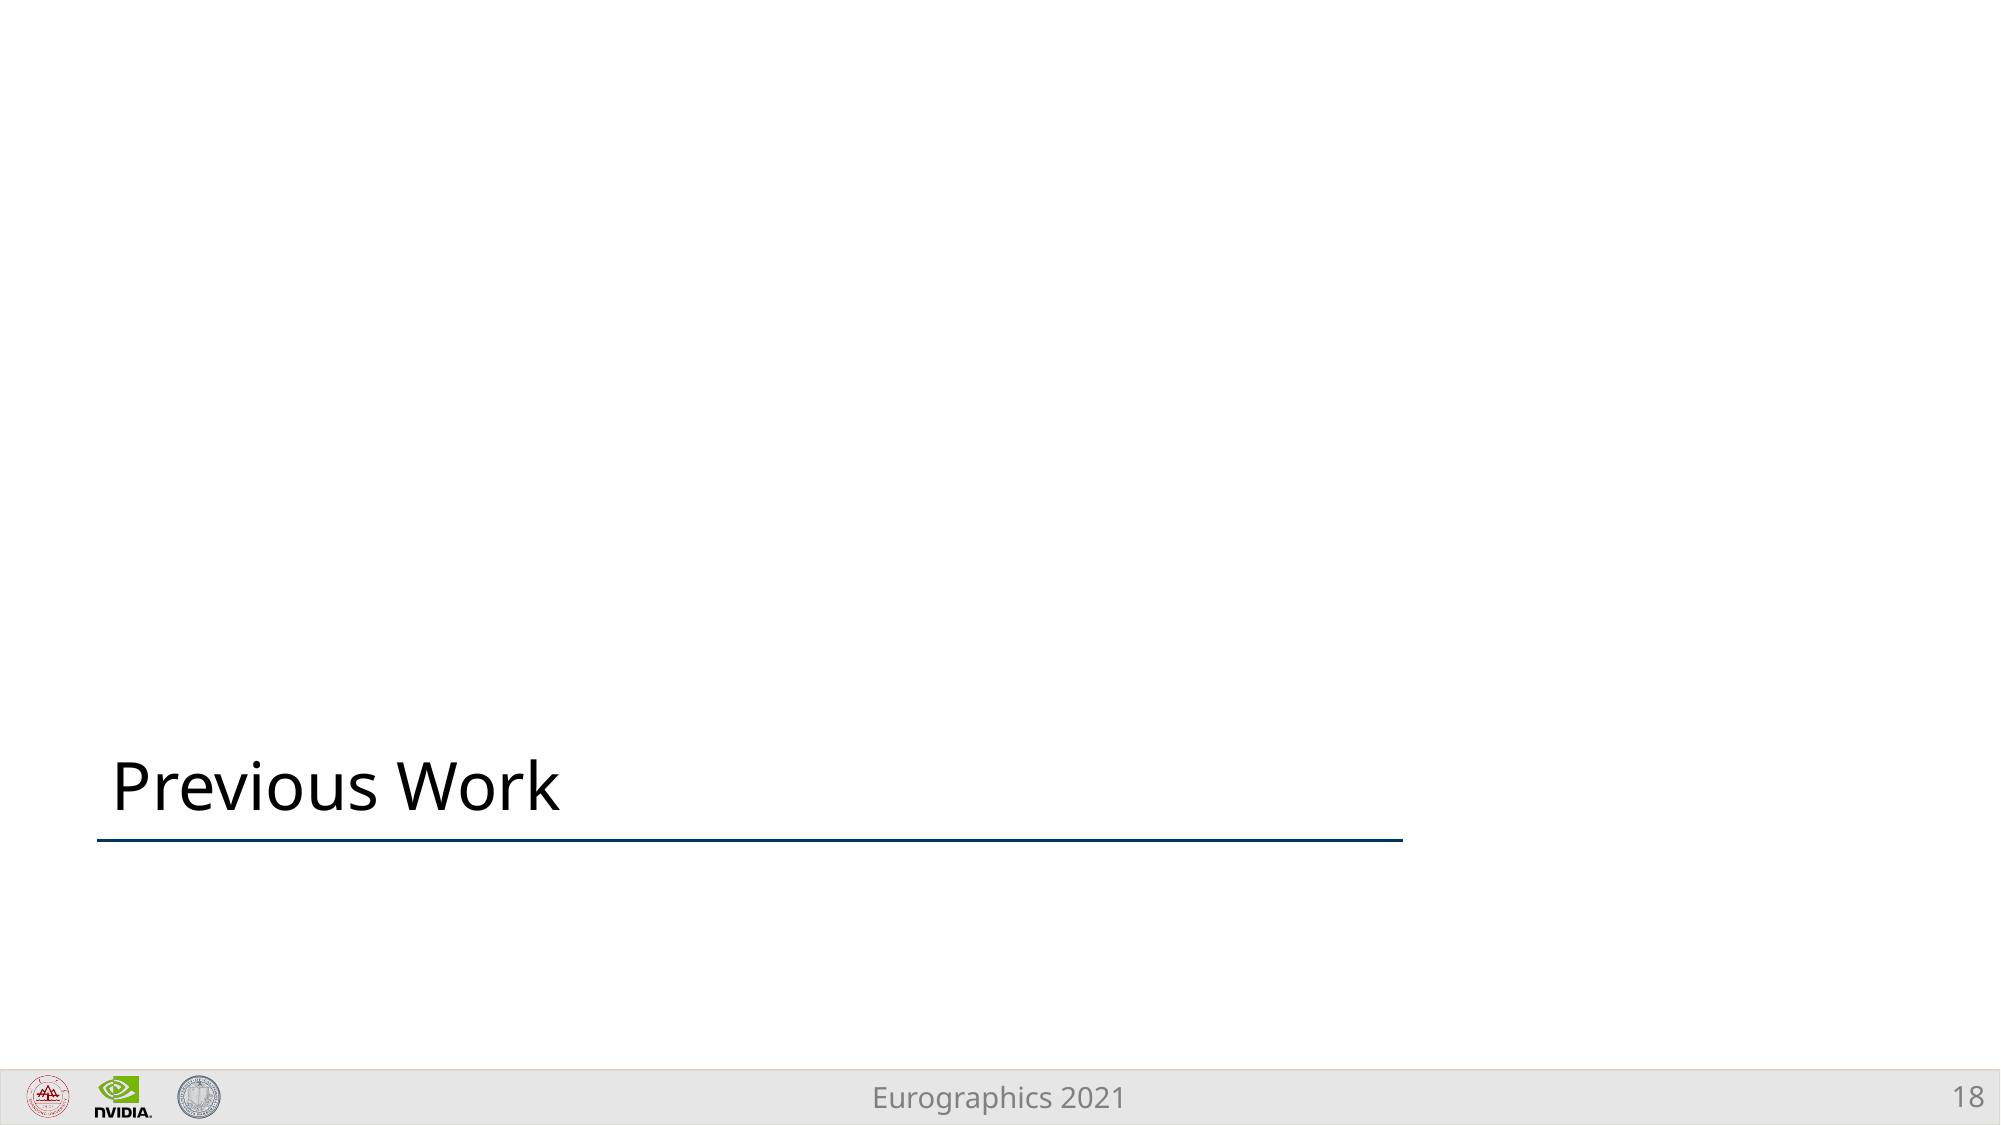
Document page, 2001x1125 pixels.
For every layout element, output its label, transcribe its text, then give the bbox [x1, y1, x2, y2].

picture [177, 1075, 221, 1119]
title Previous Work [96, 737, 1822, 841]
picture [26, 1075, 70, 1118]
picture [95, 1076, 152, 1118]
